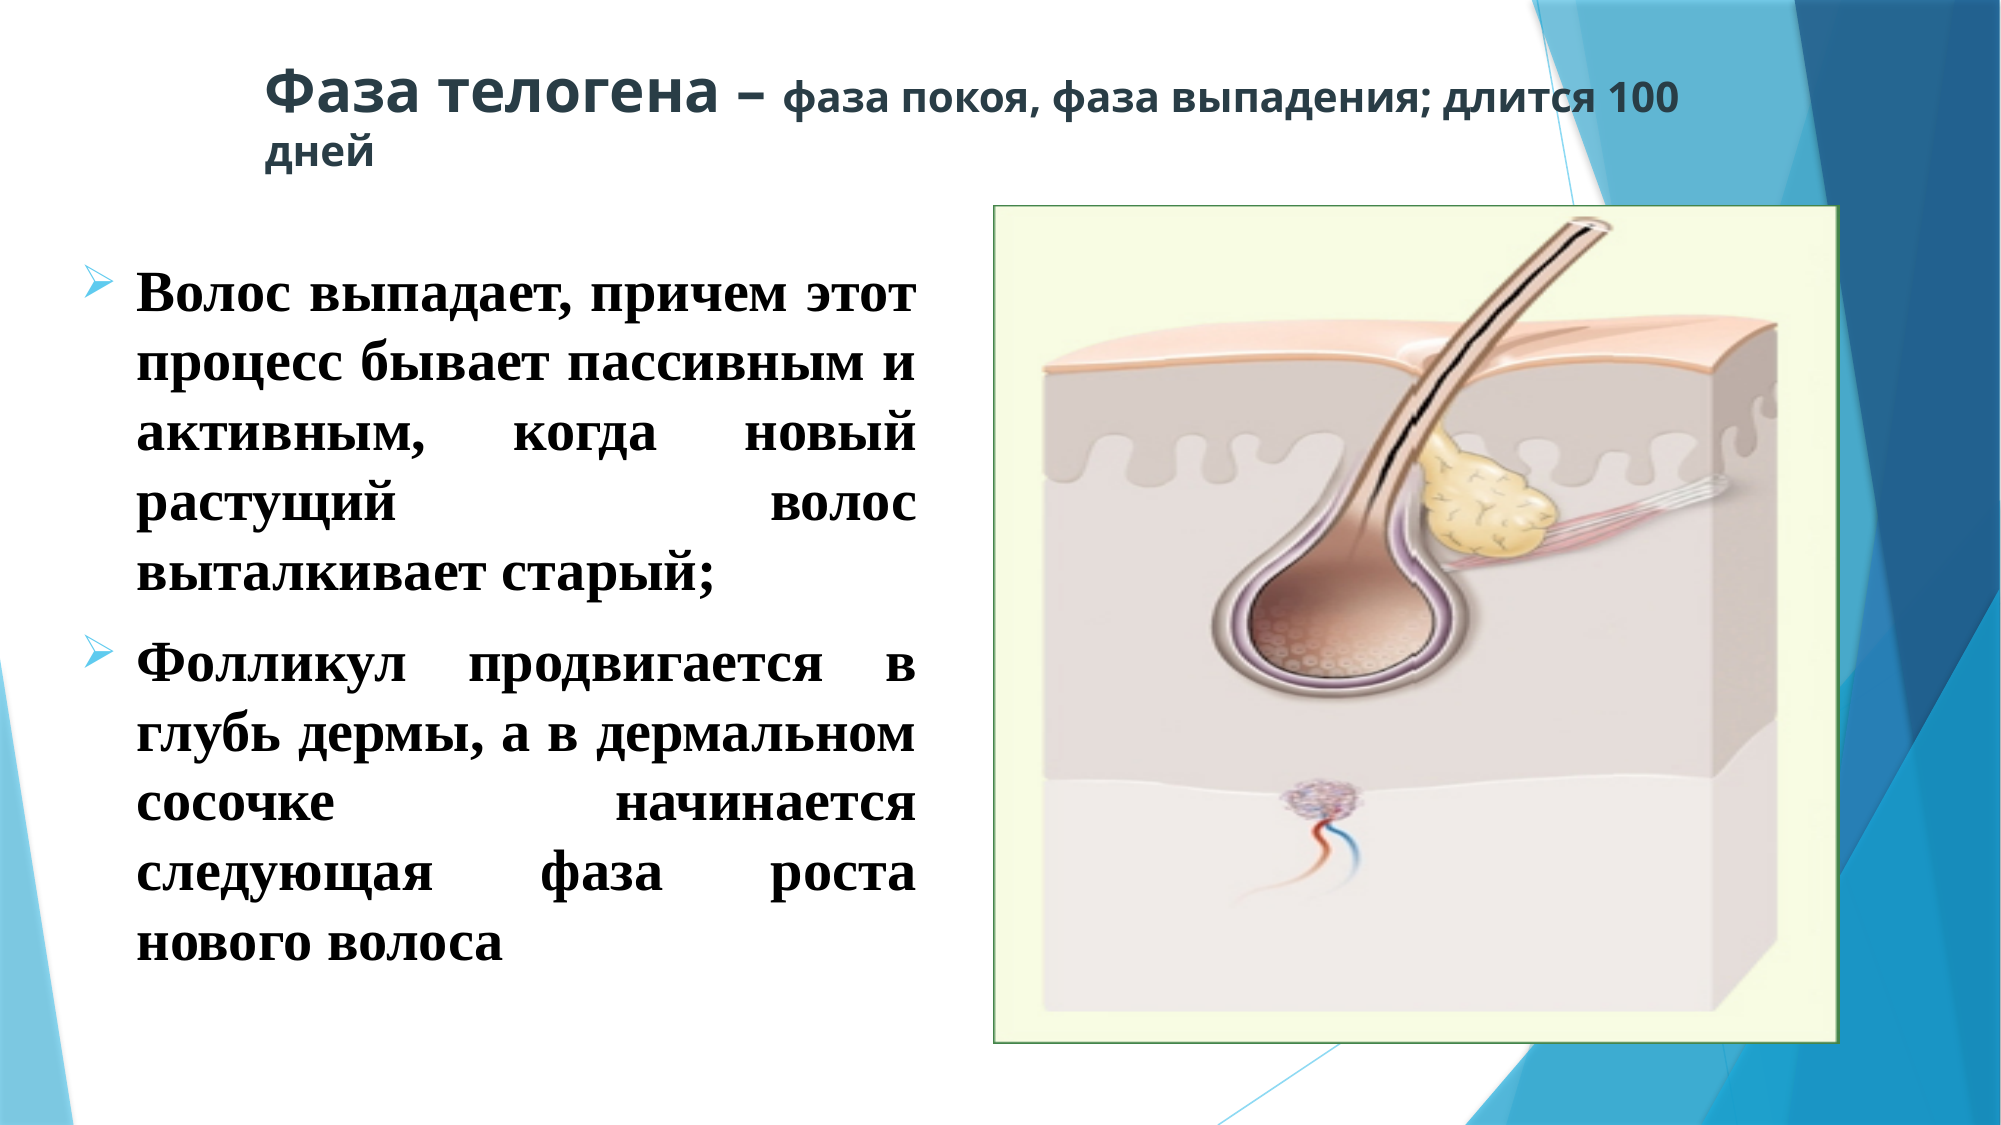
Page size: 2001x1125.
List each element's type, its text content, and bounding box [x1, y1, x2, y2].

list Волос выпадает, причем этот процесс бывает пассивным и активным, когда новый растущий волос выталкивает старый; Фолликул продвигается в глубь дермы, а в дермальном сосочке начинается следующая фаза роста нового волоса [65, 245, 932, 1108]
title Фаза телогена – фаза покоя, фаза выпадения; длится 100 дней [249, 45, 1750, 233]
picture [992, 205, 1840, 1044]
